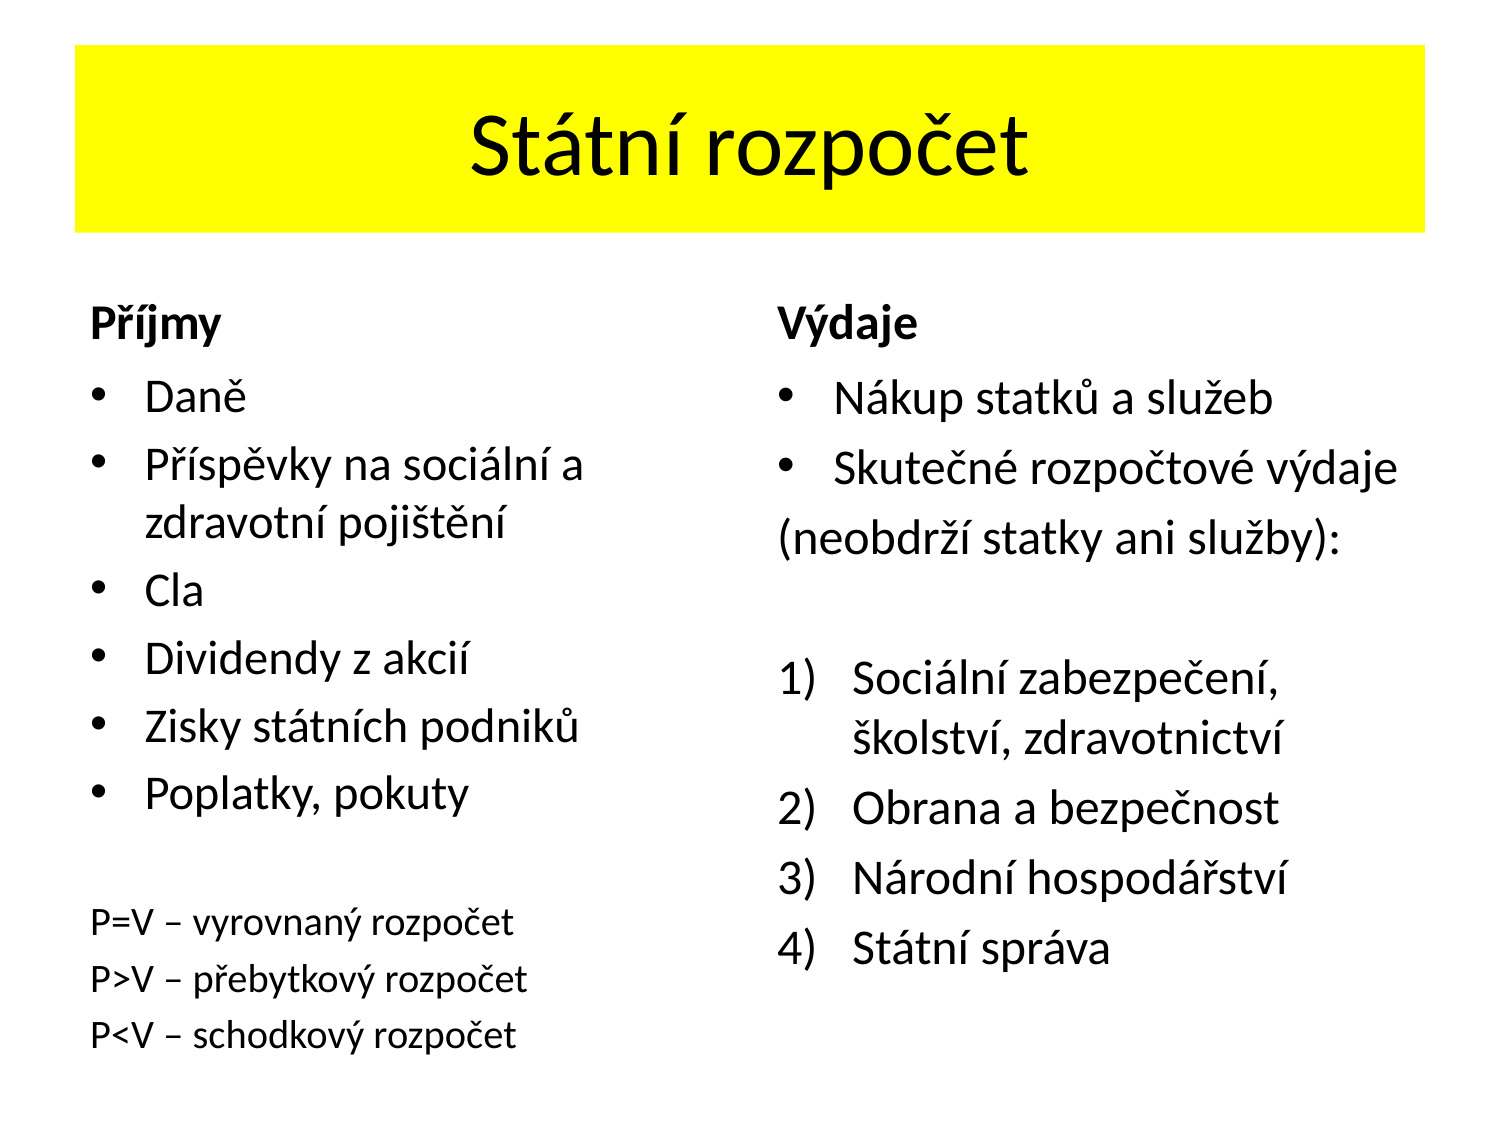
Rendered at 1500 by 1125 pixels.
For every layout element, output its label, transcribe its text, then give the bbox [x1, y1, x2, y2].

list Daně Příspěvky na sociální a zdravotní pojištění Cla Dividendy z akcií Zisky státních podniků Poplatky, pokuty P=V – vyrovnaný rozpočet P>V – přebytkový rozpočet P<V – schodkový rozpočet [75, 356, 738, 1071]
title Státní rozpočet [75, 45, 1425, 233]
list Příjmy [75, 251, 738, 356]
list Nákup statků a služeb Skutečné rozpočtové výdaje (neobdrží statky ani služby): Sociální zabezpečení, školství, zdravotnictví Obrana a bezpečnost Národní hospodářství Státní správa [761, 356, 1425, 1106]
list Výdaje [761, 251, 1425, 356]
